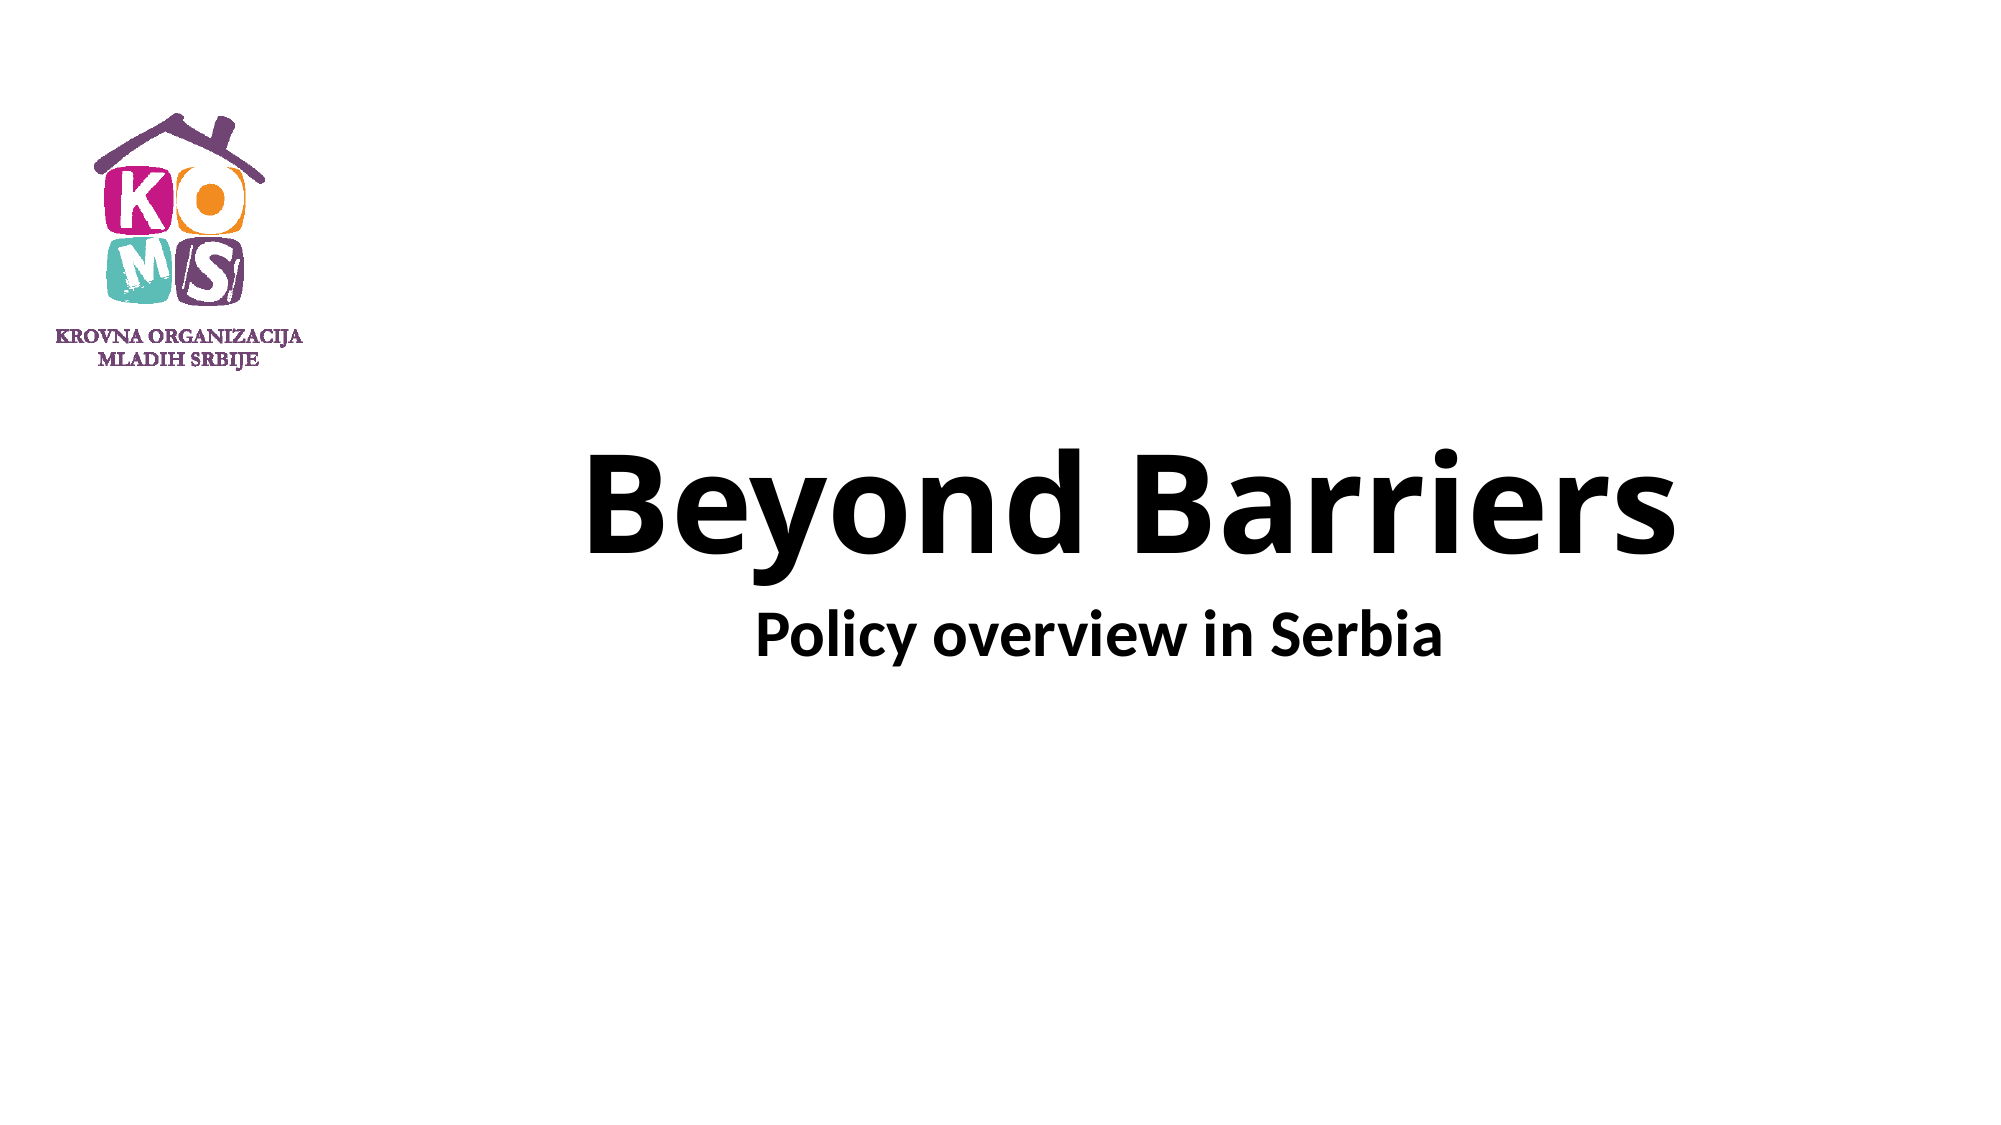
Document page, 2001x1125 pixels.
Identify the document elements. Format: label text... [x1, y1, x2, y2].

subtitle Policy overview in Serbia [379, 590, 1880, 863]
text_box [16, 16, 342, 467]
title Beyond Barriers [379, 199, 1880, 590]
